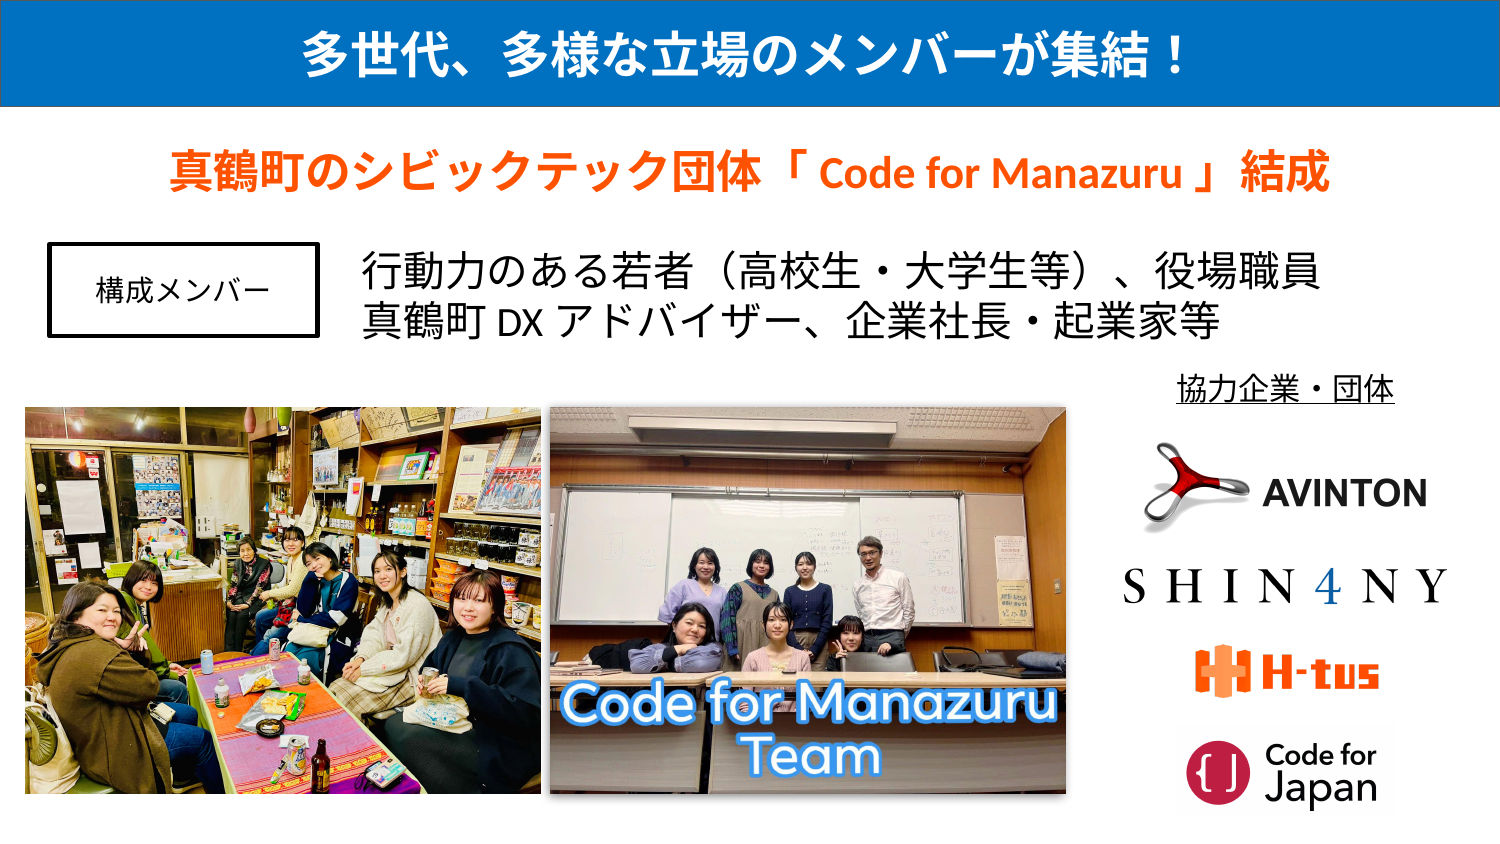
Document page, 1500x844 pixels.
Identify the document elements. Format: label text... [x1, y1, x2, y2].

picture [549, 406, 1066, 794]
text_box 行動力のある若者（高校生・大学生等）、役場職員 真鶴町DXアドバイザー、企業社長・起業家等 [346, 236, 1447, 344]
text_box 構成メンバー [49, 244, 318, 337]
text_box 真鶴町のシビックテック団体「Code for Manazuru」結成 [22, 127, 1478, 213]
picture [1176, 723, 1395, 817]
picture [1139, 440, 1432, 534]
picture [1139, 641, 1432, 701]
text_box 協力企業・団体 [1124, 361, 1447, 411]
text_box 多世代、多様な立場のメンバーが集結！ [0, 0, 1500, 107]
picture [25, 407, 541, 795]
picture [1124, 565, 1447, 607]
